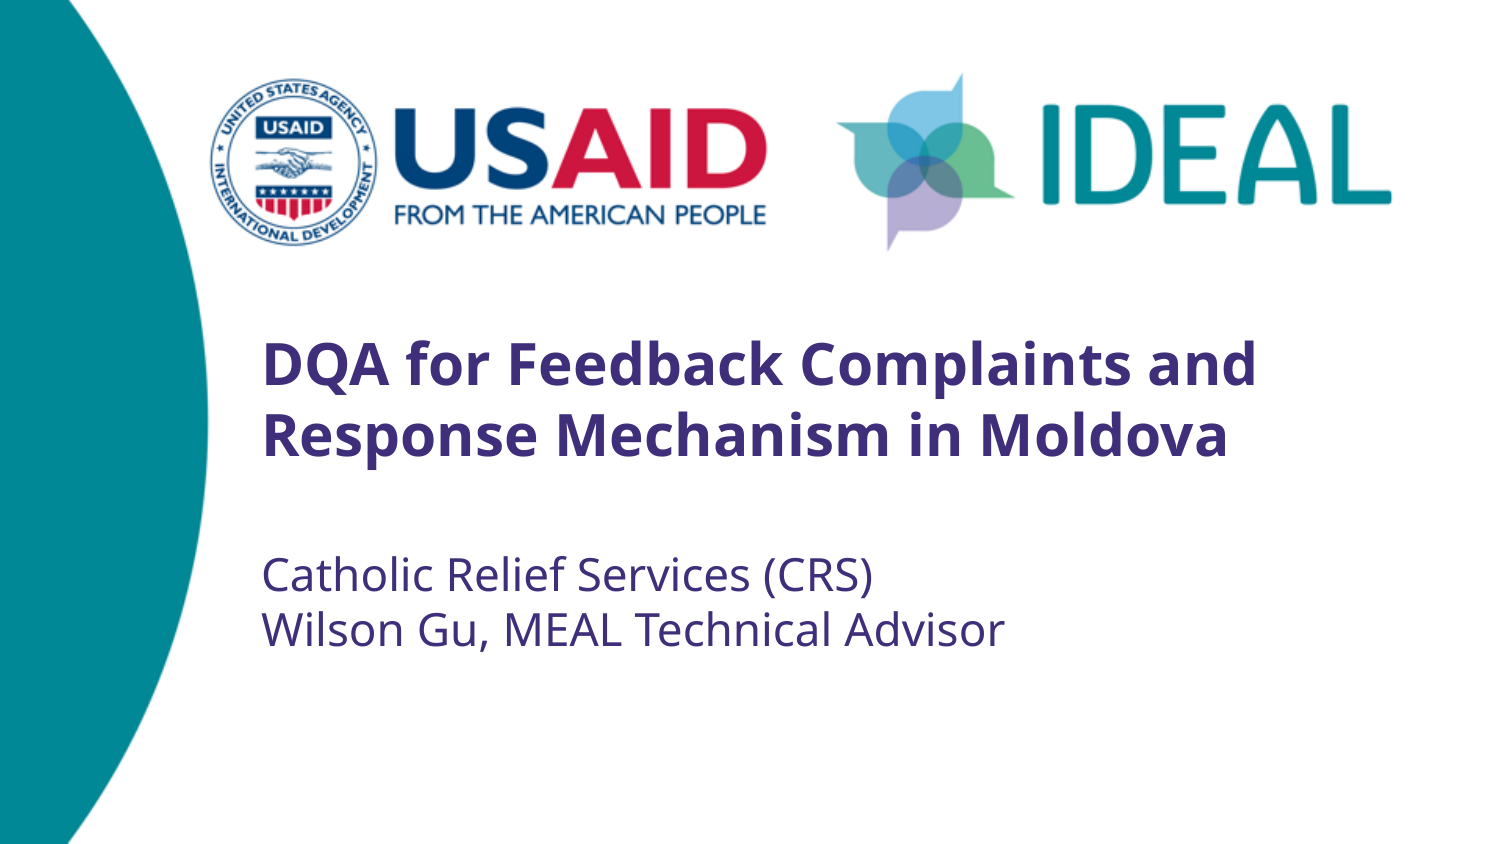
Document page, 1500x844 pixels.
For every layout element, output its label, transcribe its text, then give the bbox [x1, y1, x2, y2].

list DQA for Feedback Complaints and Response Mechanism in Moldova [246, 271, 1394, 476]
list Catholic Relief Services (CRS) Wilson Gu, MEAL Technical Advisor [246, 483, 1483, 740]
picture [0, 0, 1500, 844]
